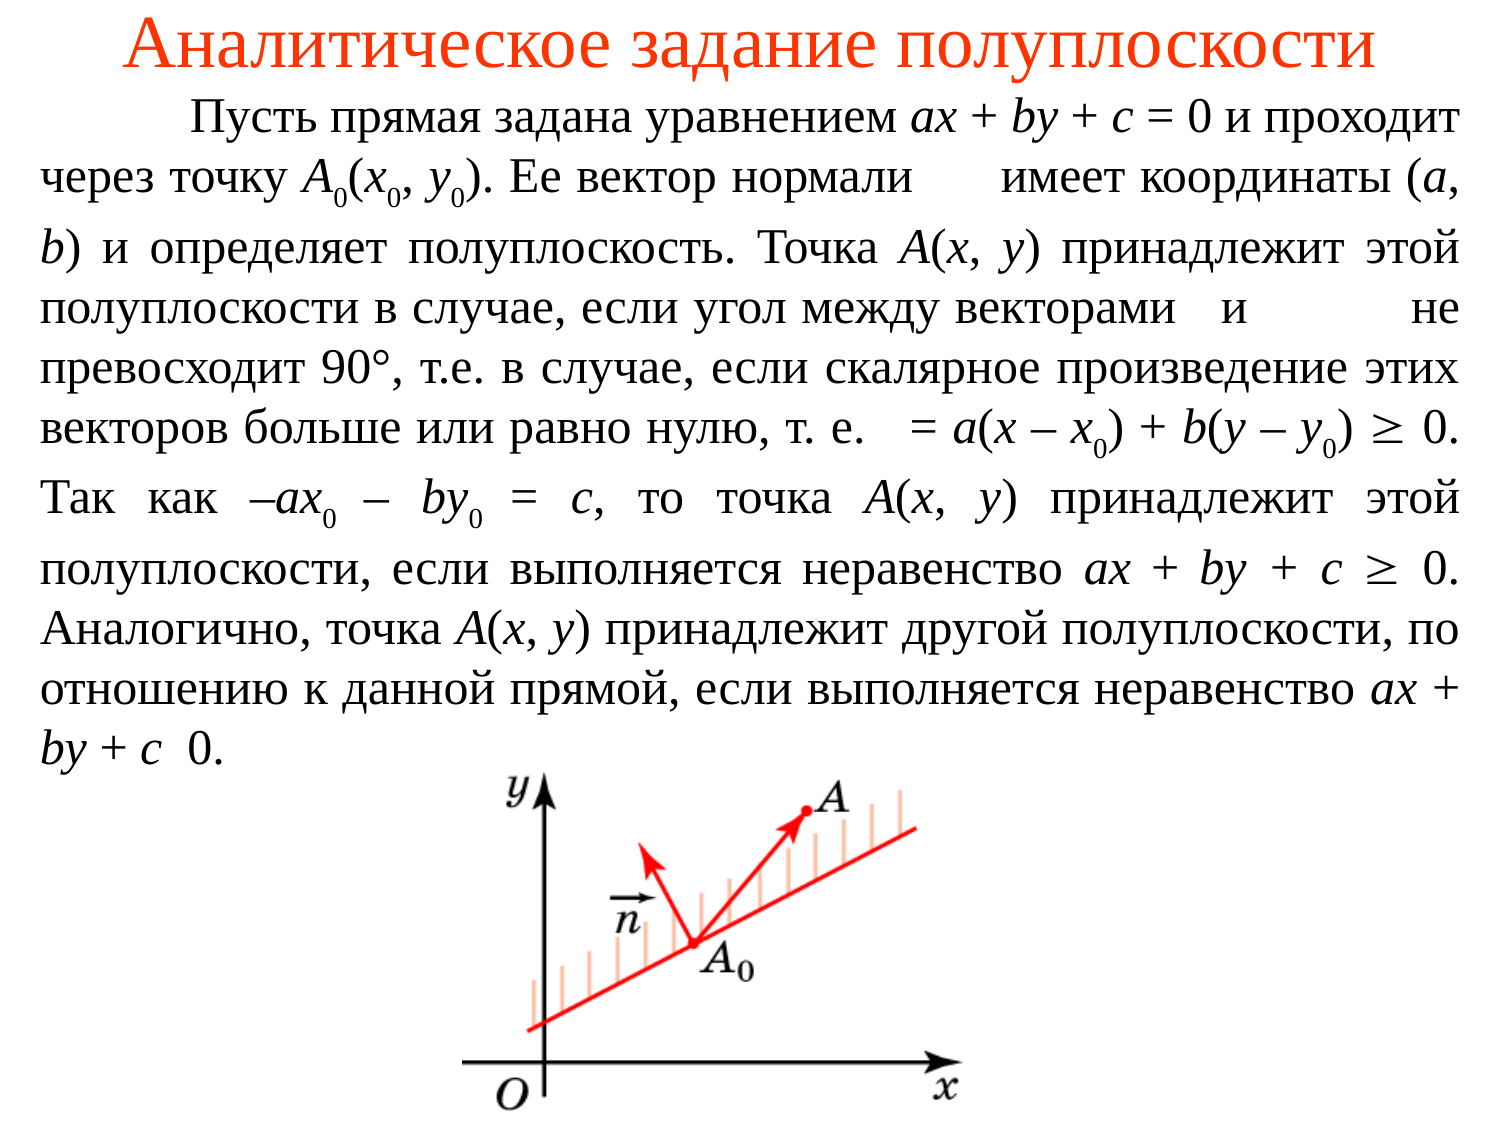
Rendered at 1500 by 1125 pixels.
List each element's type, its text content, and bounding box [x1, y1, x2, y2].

title Аналитическое задание полуплоскости [0, 0, 1500, 75]
picture [462, 757, 963, 1123]
